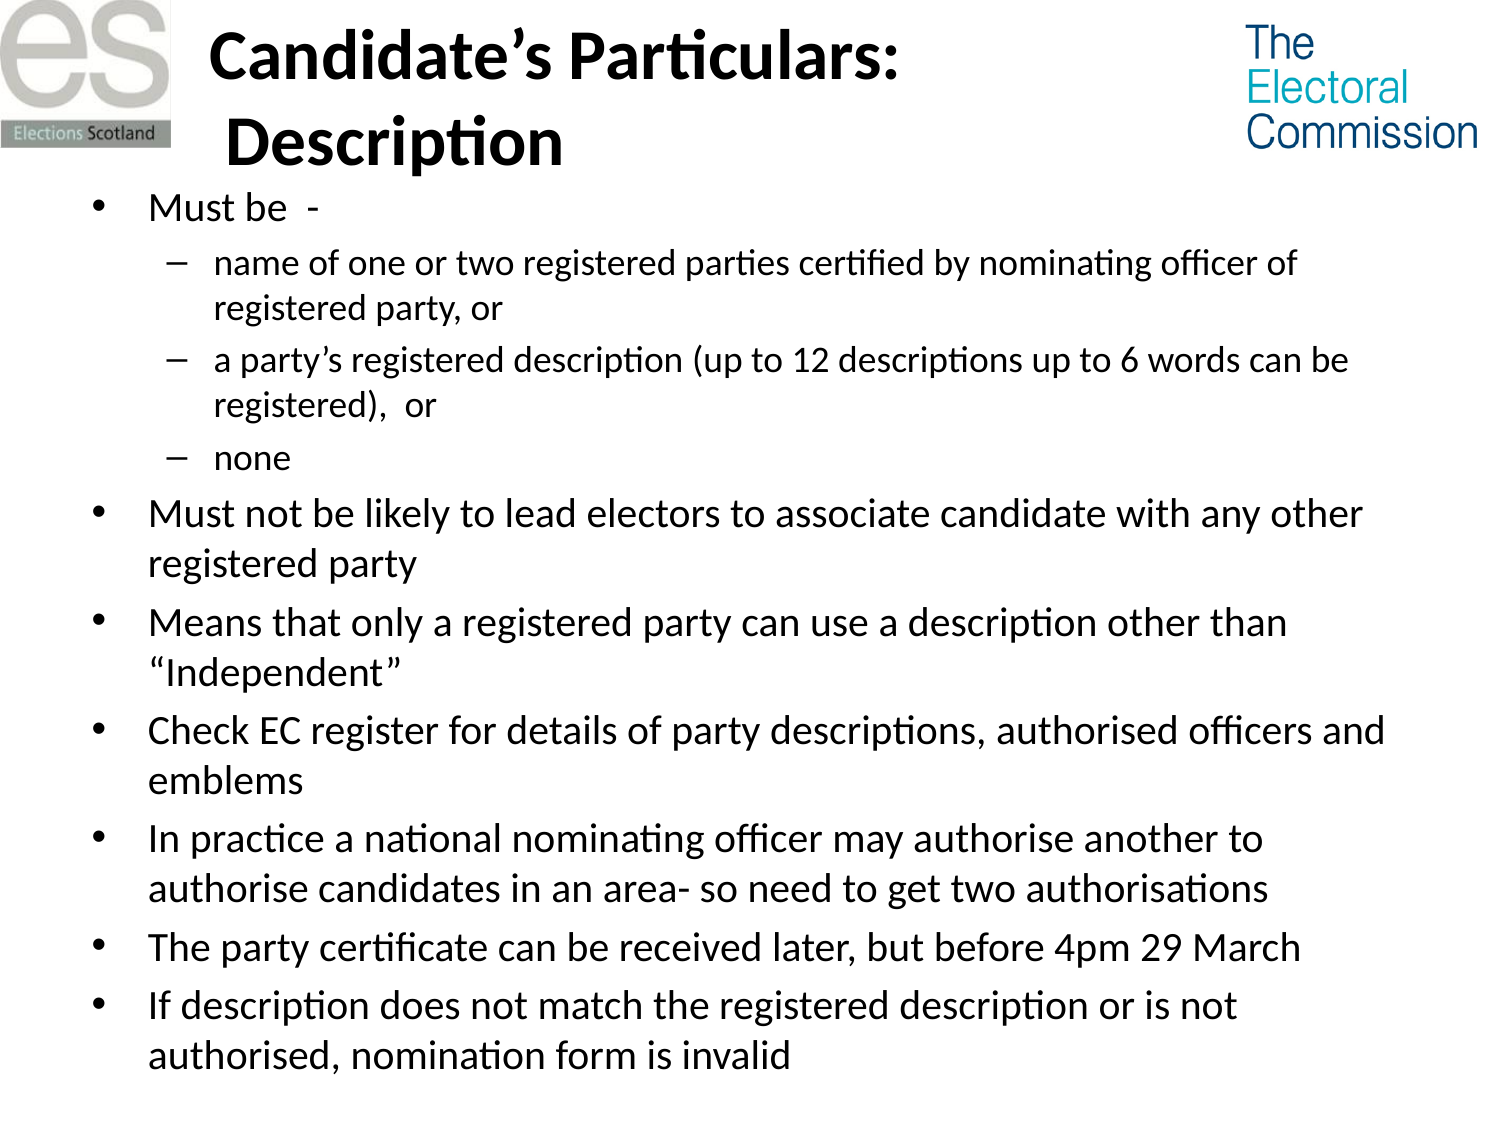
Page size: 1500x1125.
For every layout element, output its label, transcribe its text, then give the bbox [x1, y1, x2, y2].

picture [0, 0, 172, 149]
title Candidate’s Particulars: Description [194, 0, 1500, 188]
list Must be - name of one or two registered parties certified by nominating officer of registered party, or a party’s registered description (up to 12 descriptions up to 6 words can be registered), or none Must not be likely to lead electors to associate candidate with any other registered party Means that only a registered party can use a description other than “Independent” Check EC register for details of party descriptions, authorised officers and emblems In practice a national nominating officer may authorise another to authorise candidates in an area- so need to get two authorisations The party certificate can be received later, but before 4pm 29 March If description does not match the registered description or is not authorised, nomination form is invalid [76, 172, 1436, 1094]
